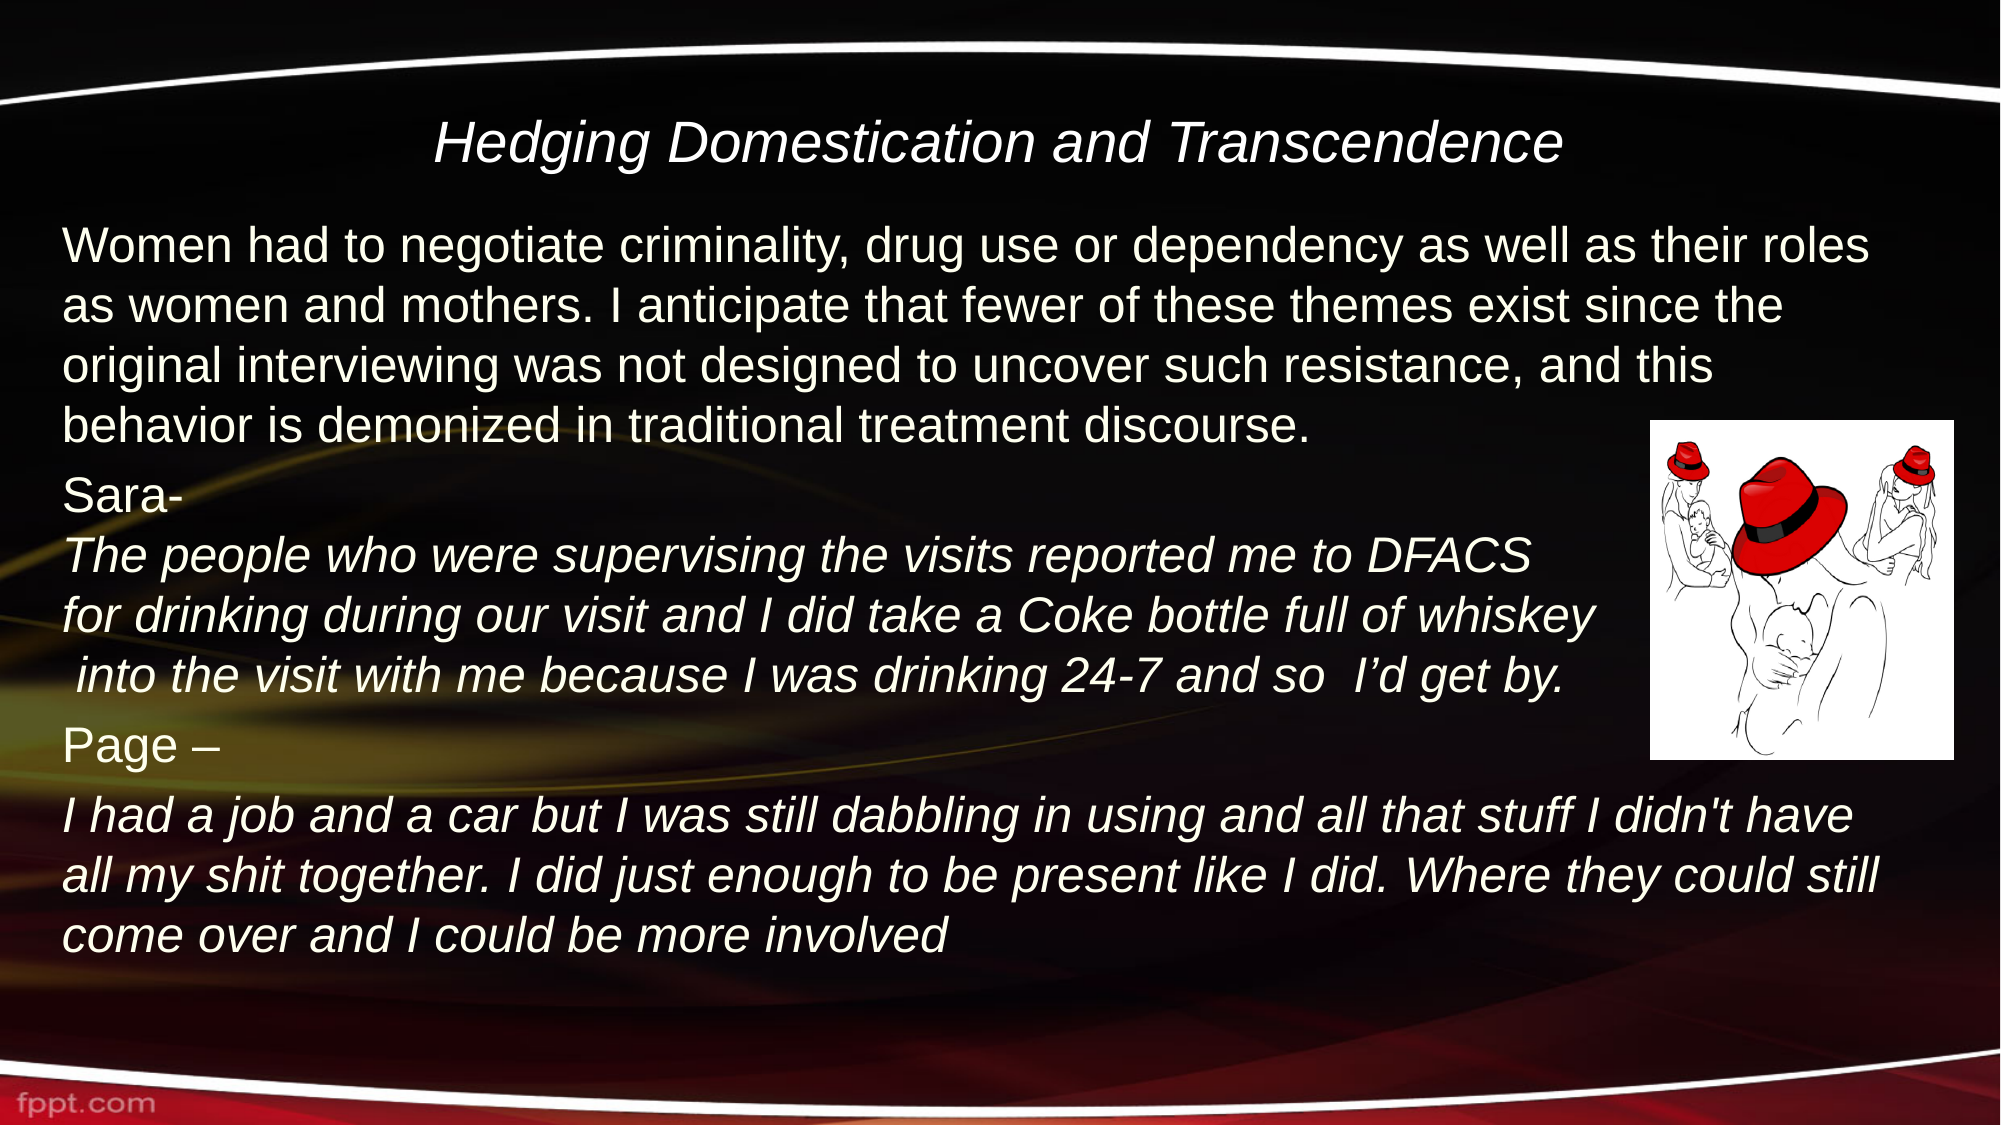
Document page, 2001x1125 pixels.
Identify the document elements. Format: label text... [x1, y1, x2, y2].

picture [0, 0, 2001, 1125]
list Women had to negotiate criminality, drug use or dependency as well as their roles as women and mothers. I anticipate that fewer of these themes exist since the original interviewing was not designed to uncover such resistance, and this behavior is demonized in traditional treatment discourse. Sara- The people who were supervising the visits reported me to DFACS for drinking during our visit and I did take a Coke bottle full of whiskey into the visit with me because I was drinking 24-7 and so I’d get by. Page – I had a job and a car but I was still dabbling in using and all that stuff I didn't have all my shit together. I did just enough to be present like I did. Where they could still come over and I could be more involved [46, 205, 1900, 943]
title Hedging Domestication and Transcendence [99, 45, 1900, 205]
